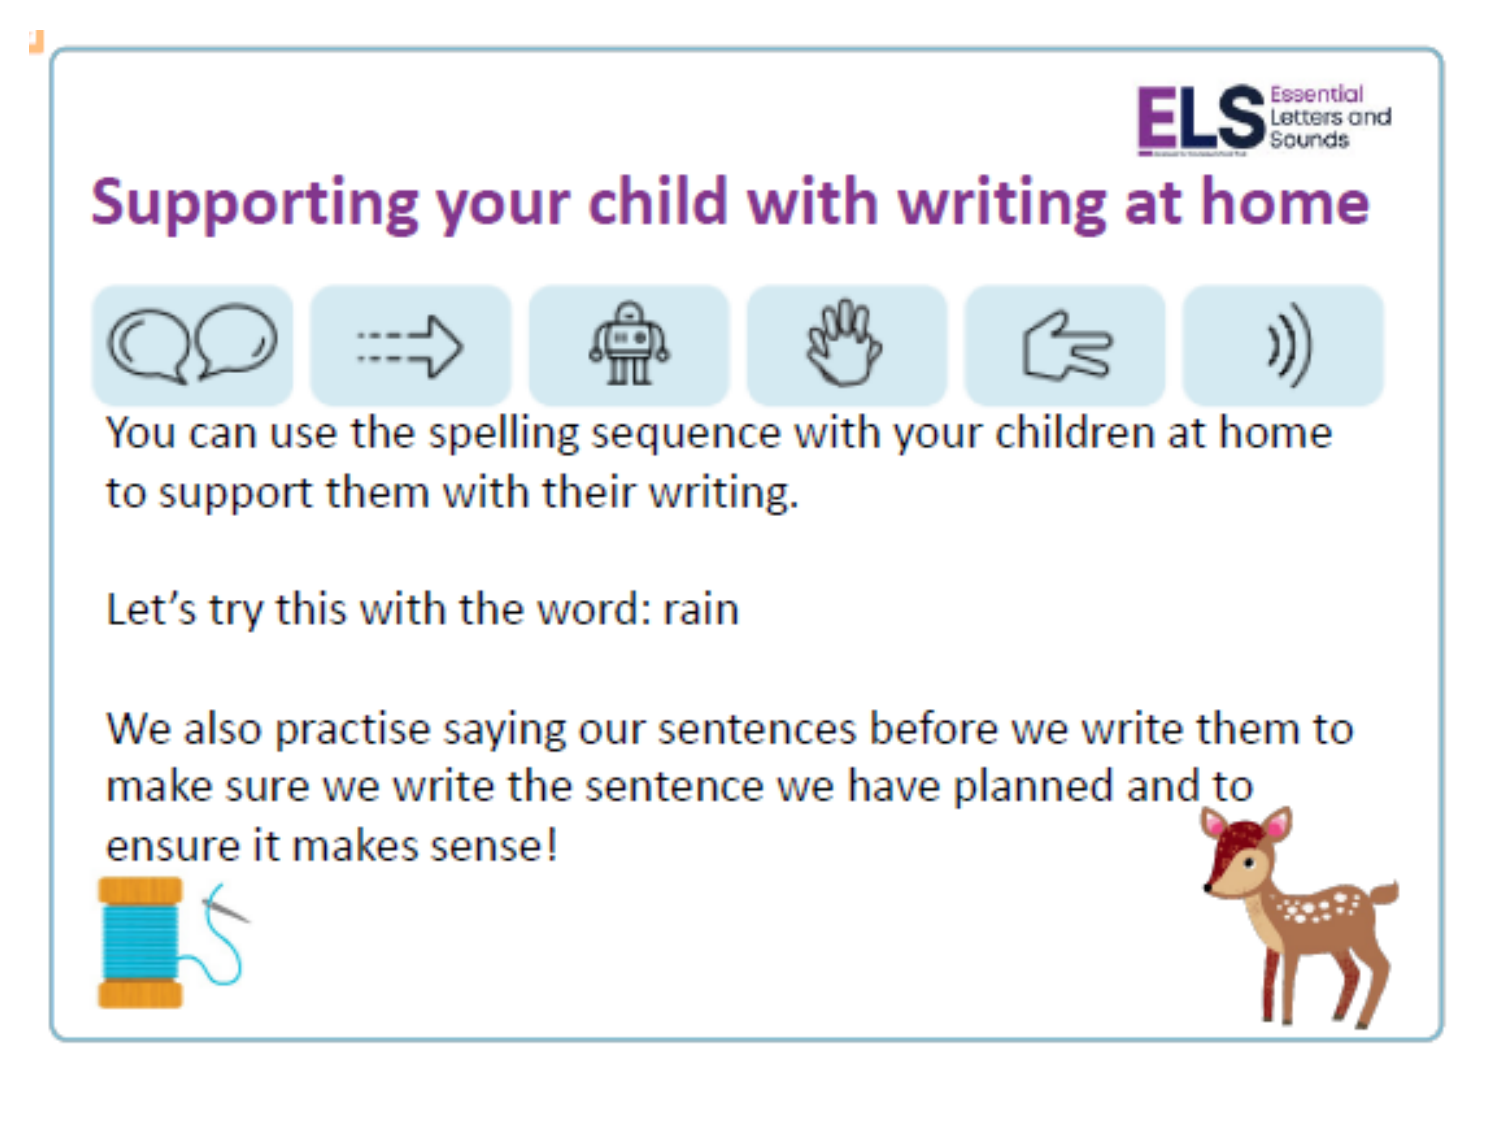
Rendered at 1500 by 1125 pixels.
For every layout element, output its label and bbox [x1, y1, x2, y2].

picture [29, 30, 1463, 1059]
